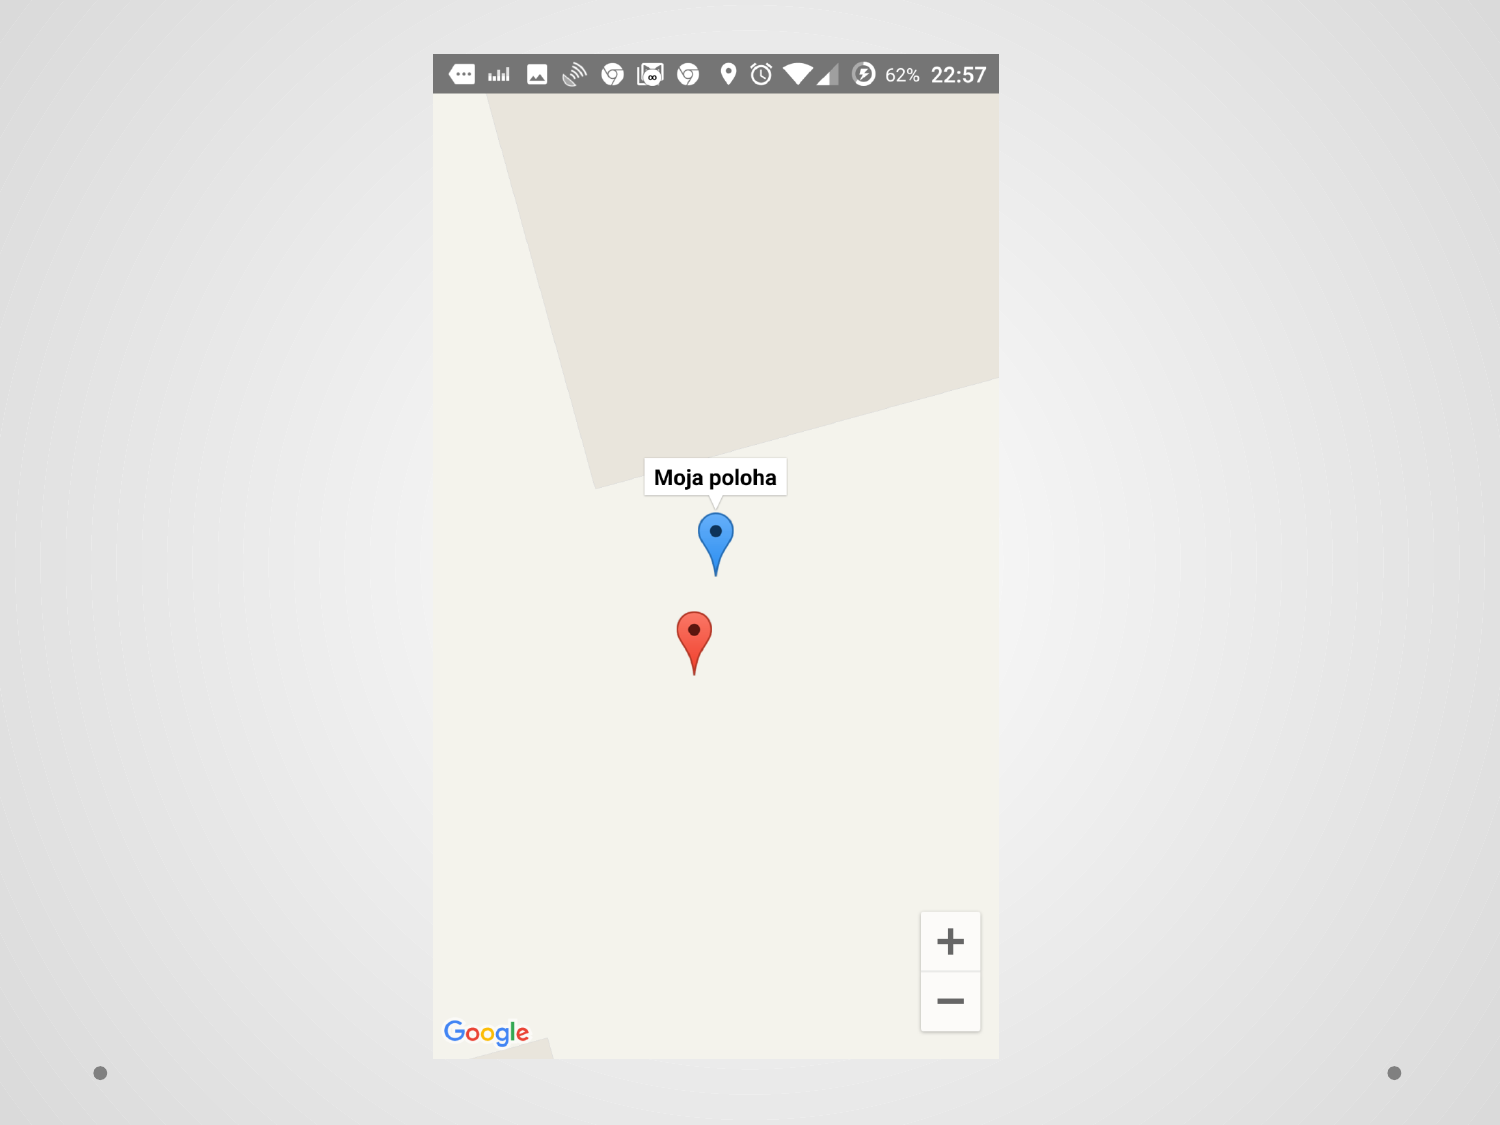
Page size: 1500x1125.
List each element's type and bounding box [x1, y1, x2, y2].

picture [433, 54, 999, 1059]
